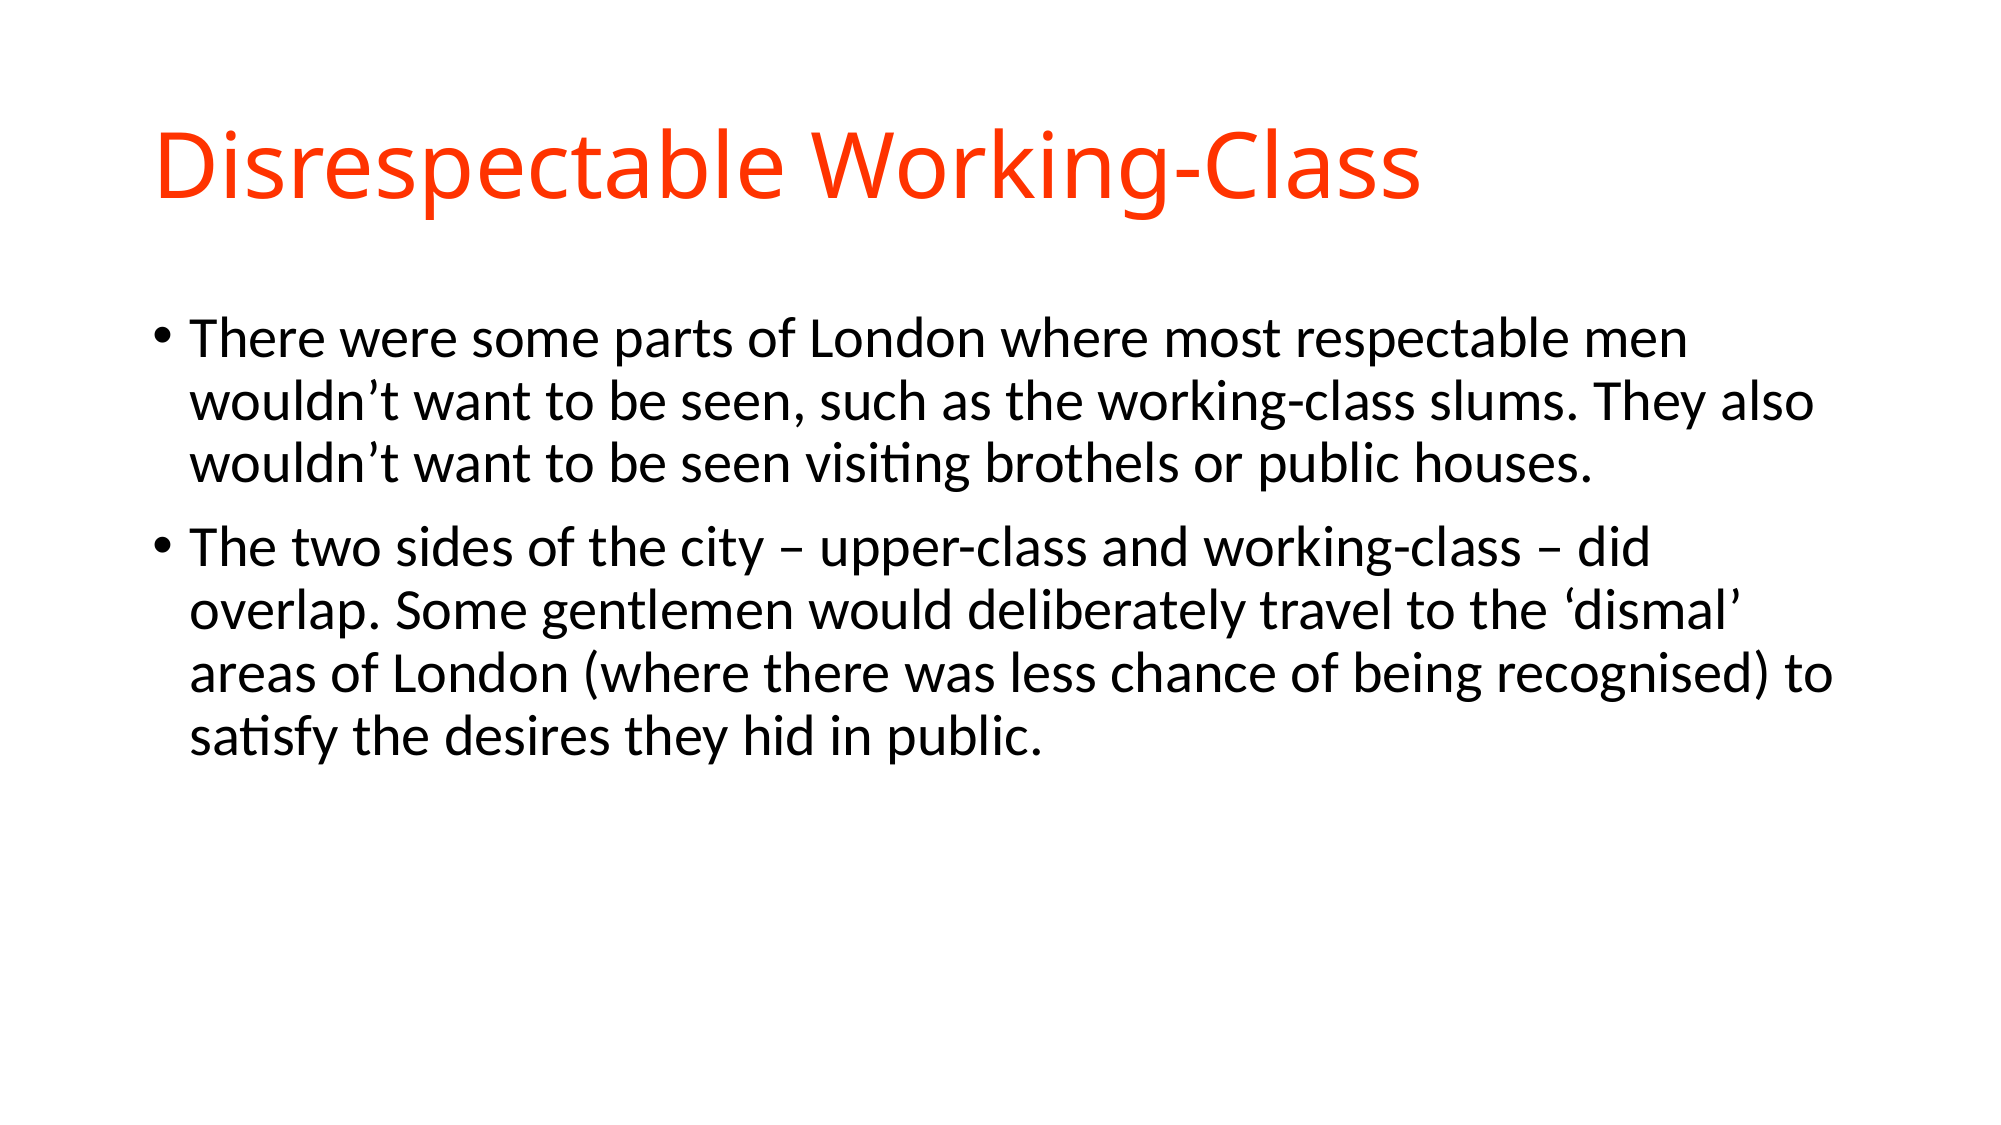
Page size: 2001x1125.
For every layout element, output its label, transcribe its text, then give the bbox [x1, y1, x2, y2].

list There were some parts of London where most respectable men wouldn’t want to be seen, such as the working-class slums. They also wouldn’t want to be seen visiting brothels or public houses. The two sides of the city – upper-class and working-class – did overlap. Some gentlemen would deliberately travel to the ‘dismal’ areas of London (where there was less chance of being recognised) to satisfy the desires they hid in public. [137, 299, 1863, 1014]
title Disrespectable Working-Class [137, 59, 1863, 278]
